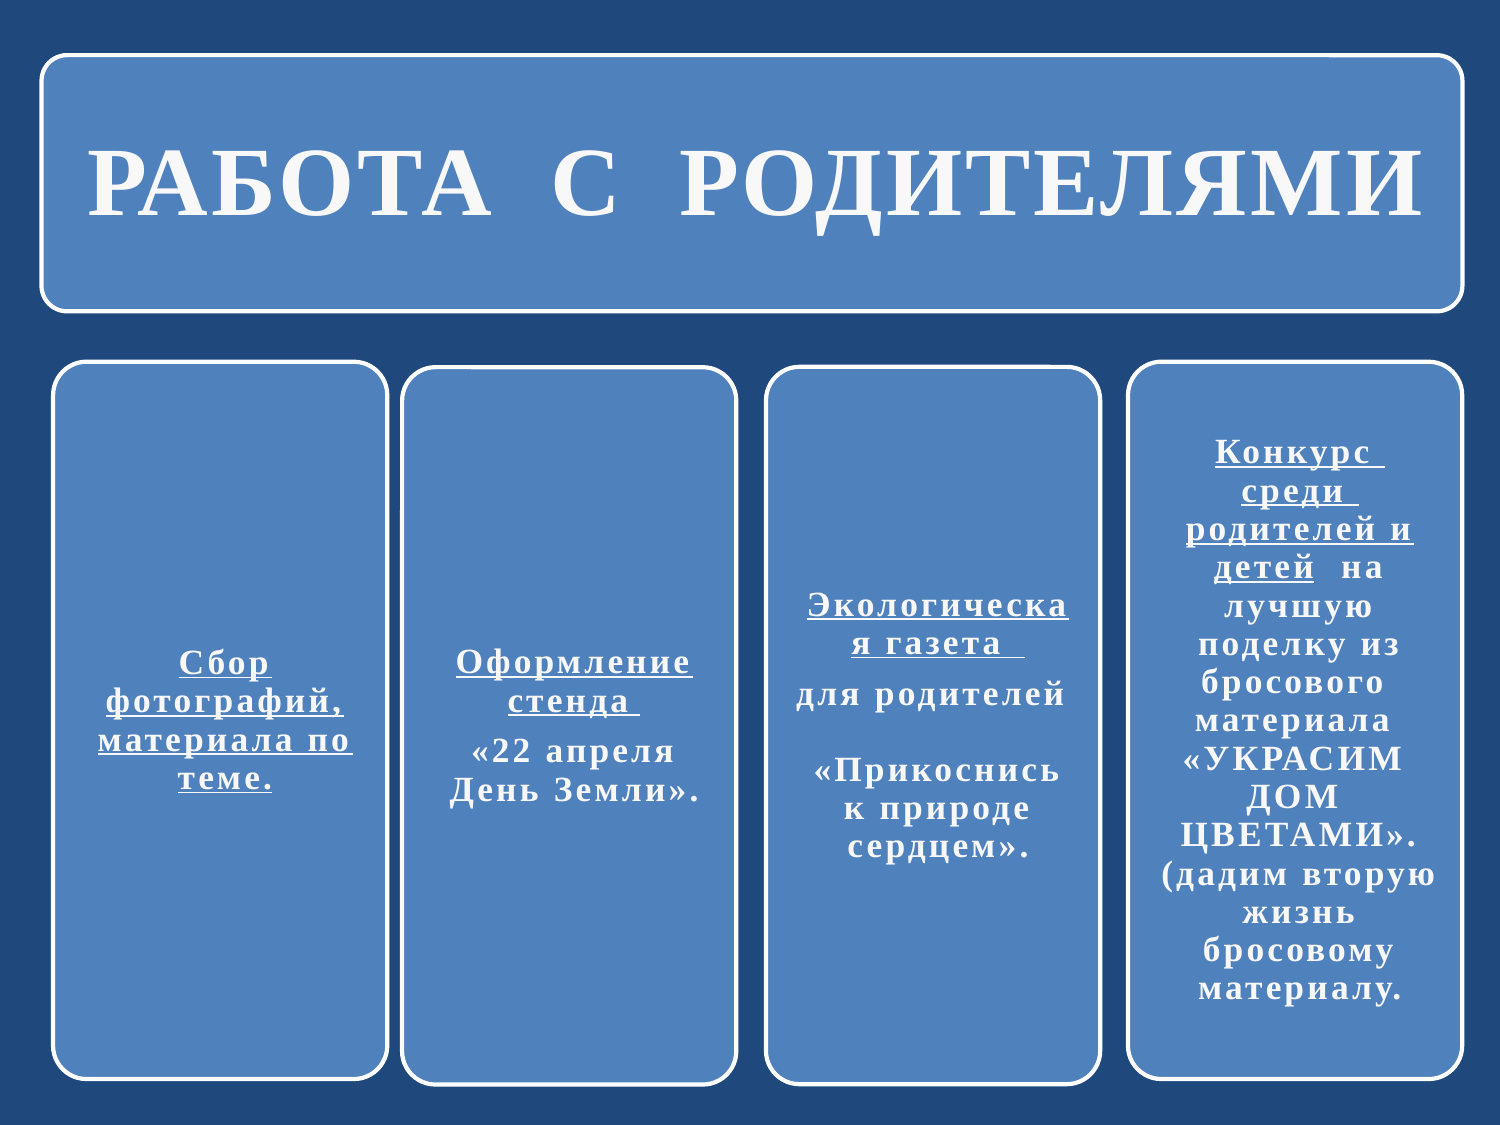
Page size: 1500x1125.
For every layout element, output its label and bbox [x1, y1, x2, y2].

text_box [40, 54, 1463, 1085]
